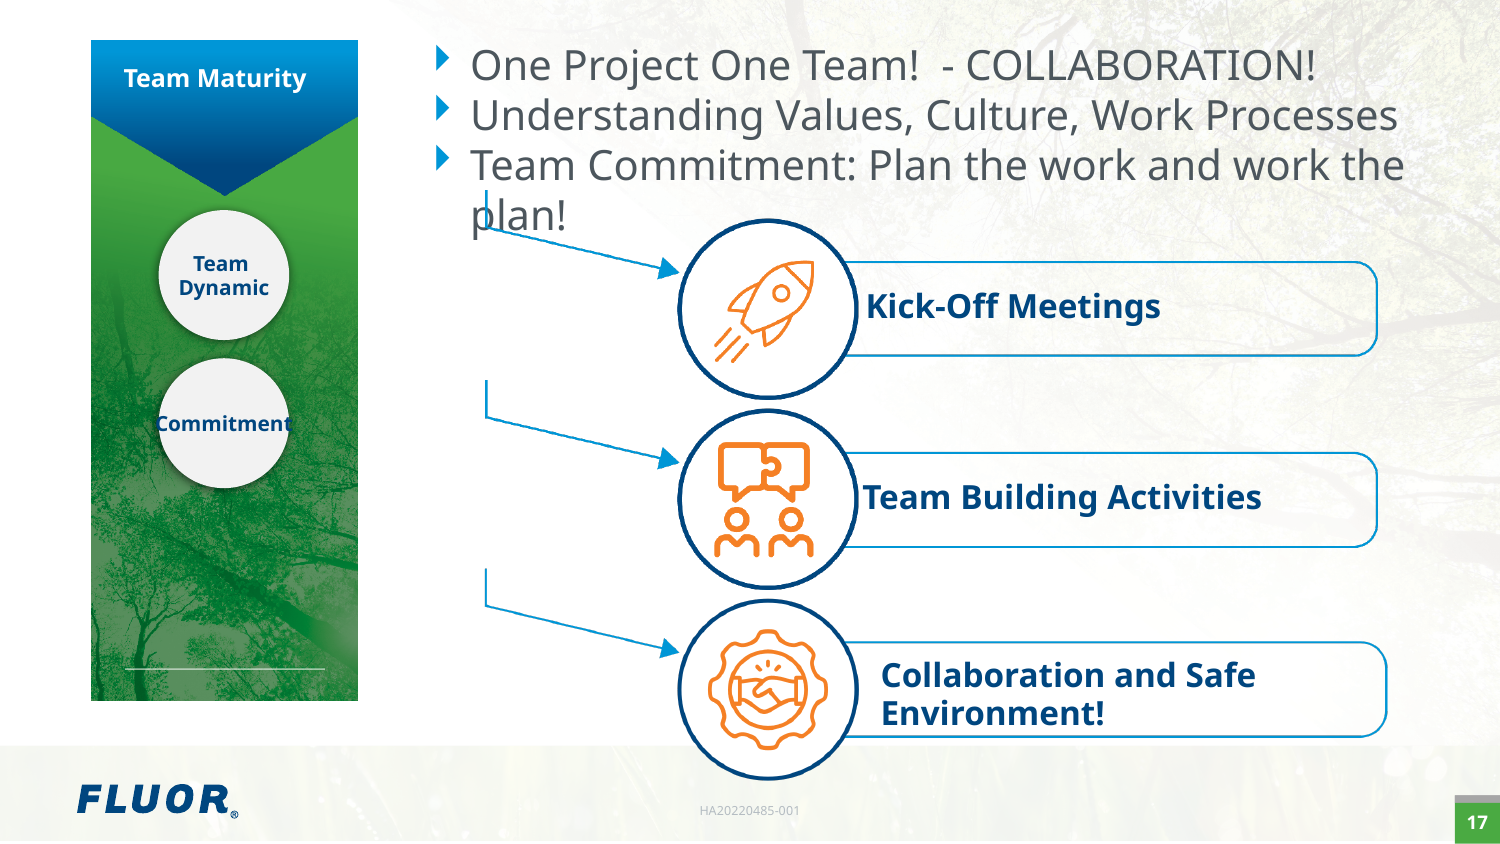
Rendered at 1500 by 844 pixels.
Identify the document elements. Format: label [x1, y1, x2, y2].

picture [0, 0, 1500, 844]
text_box [485, 379, 1378, 543]
text_box [485, 190, 1378, 379]
